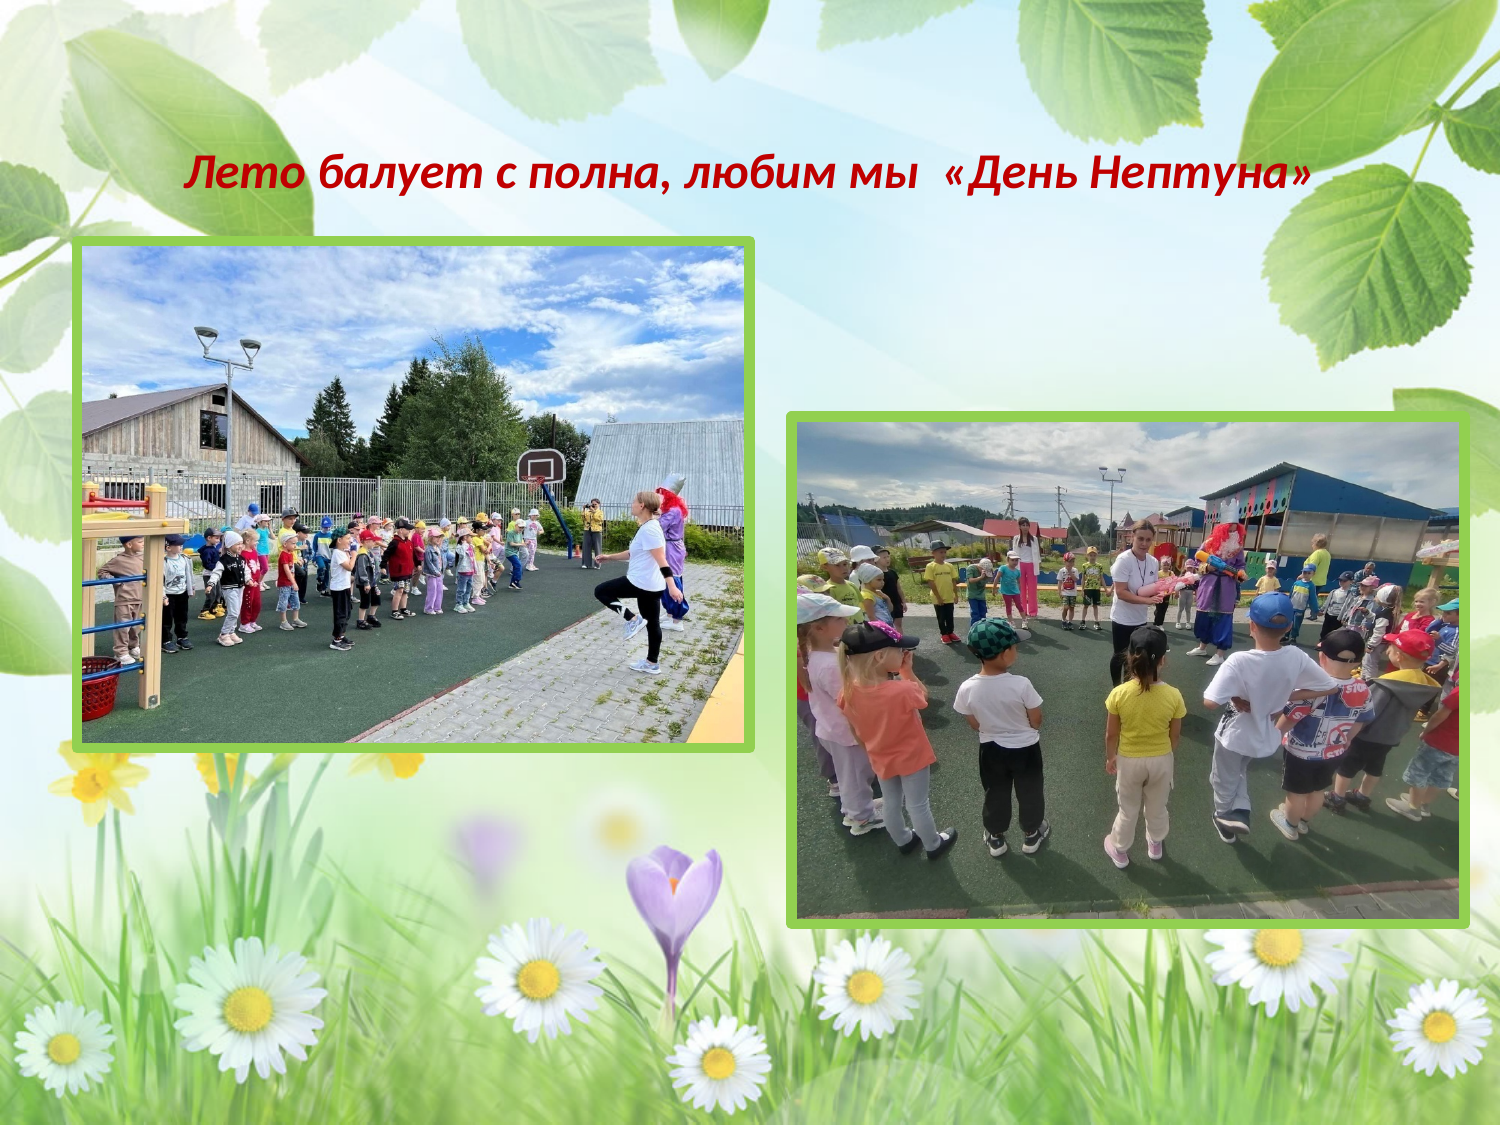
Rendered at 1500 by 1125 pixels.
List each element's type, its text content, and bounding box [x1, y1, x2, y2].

title Лето балует с полна, любим мы «День Нептуна» [75, 45, 1425, 233]
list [796, 421, 1460, 919]
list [81, 245, 745, 744]
